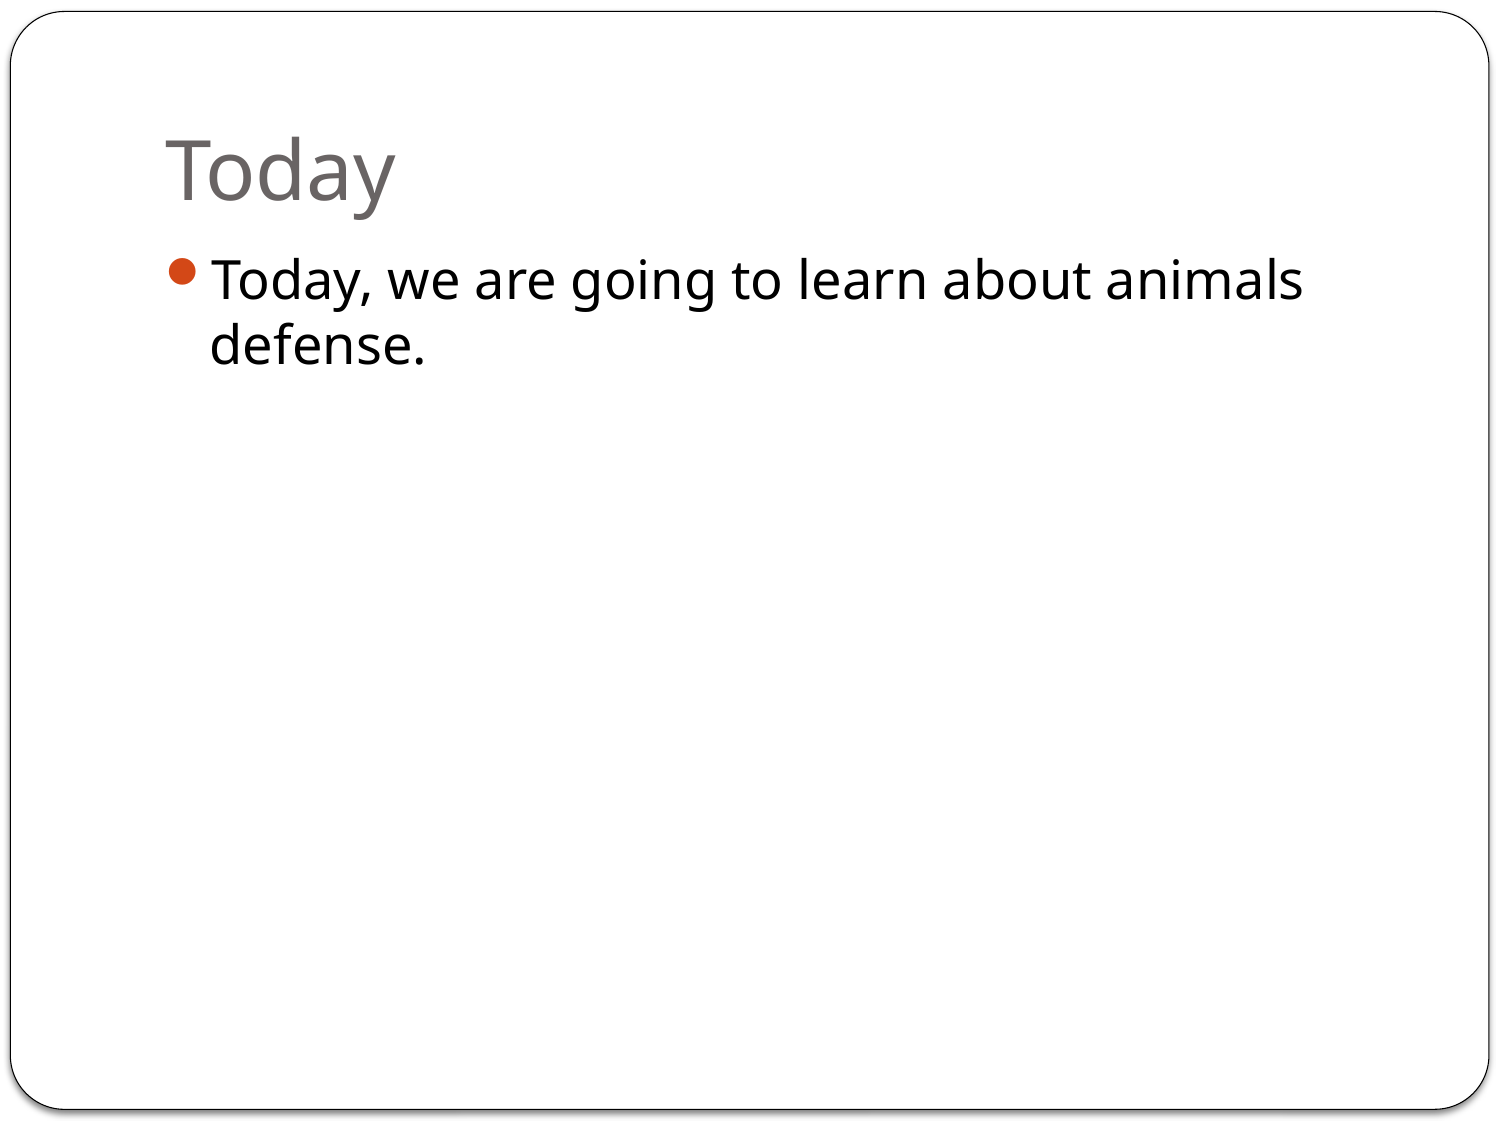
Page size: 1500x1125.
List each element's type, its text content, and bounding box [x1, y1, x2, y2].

list Today, we are going to learn about animals defense. [149, 237, 1426, 988]
title Today [149, 44, 1426, 233]
